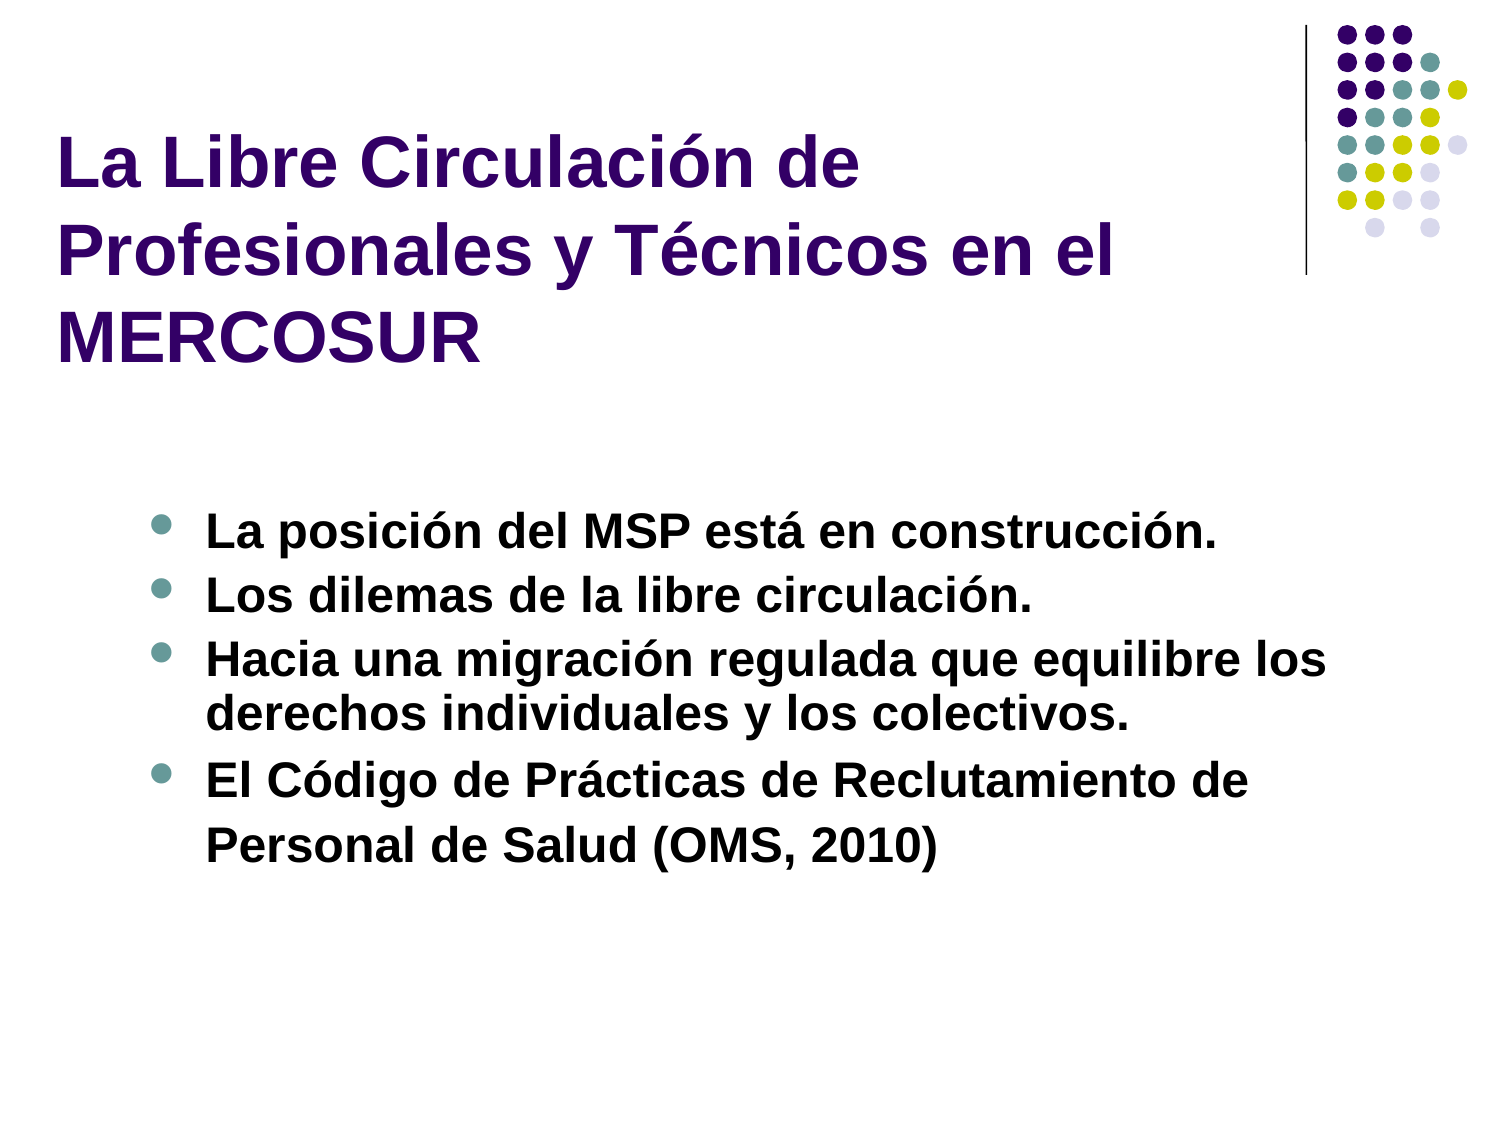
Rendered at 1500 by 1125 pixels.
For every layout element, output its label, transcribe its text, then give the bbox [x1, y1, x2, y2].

list La posición del MSP está en construcción. Los dilemas de la libre circulación. Hacia una migración regulada que equilibre los derechos individuales y los colectivos. El Código de Prácticas de Reclutamiento de Personal de Salud (OMS, 2010) [76, 420, 1428, 900]
title La Libre Circulación de Profesionales y Técnicos en el MERCOSUR [40, 89, 1279, 386]
